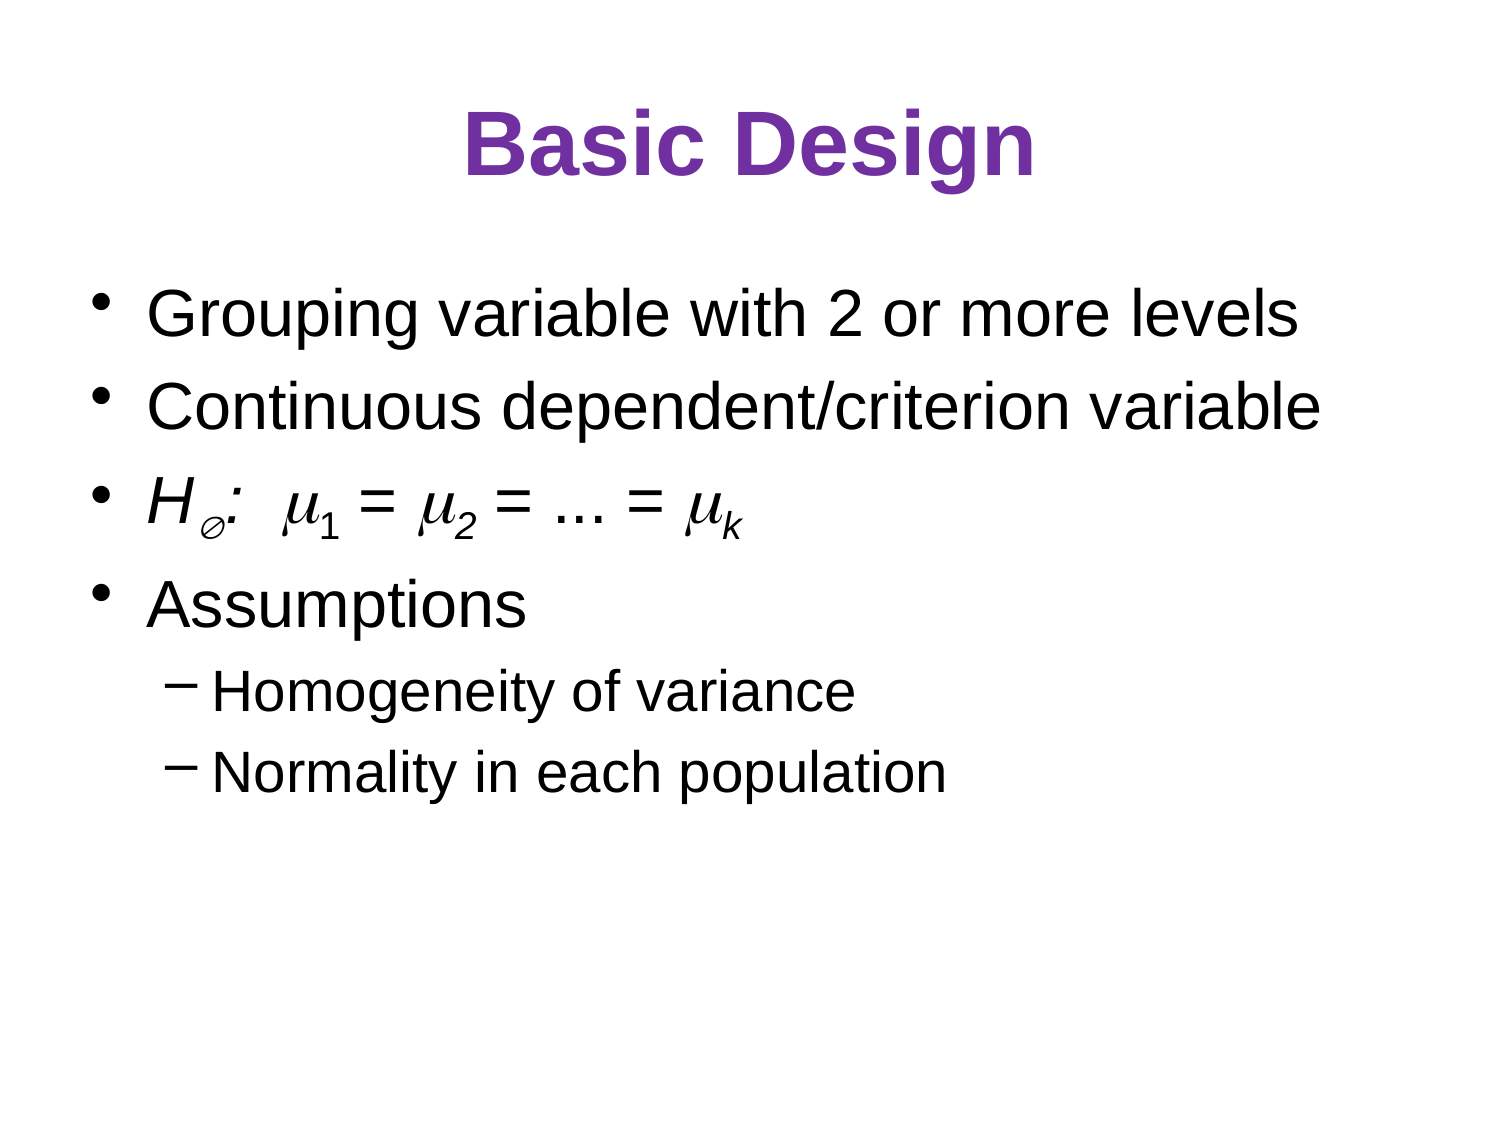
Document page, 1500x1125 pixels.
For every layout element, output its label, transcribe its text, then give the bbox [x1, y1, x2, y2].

title Basic Design [75, 45, 1425, 233]
list Grouping variable with 2 or more levels Continuous dependent/criterion variable H: 1 = 2 = ... = k Assumptions Homogeneity of variance Normality in each population [75, 262, 1425, 1005]
